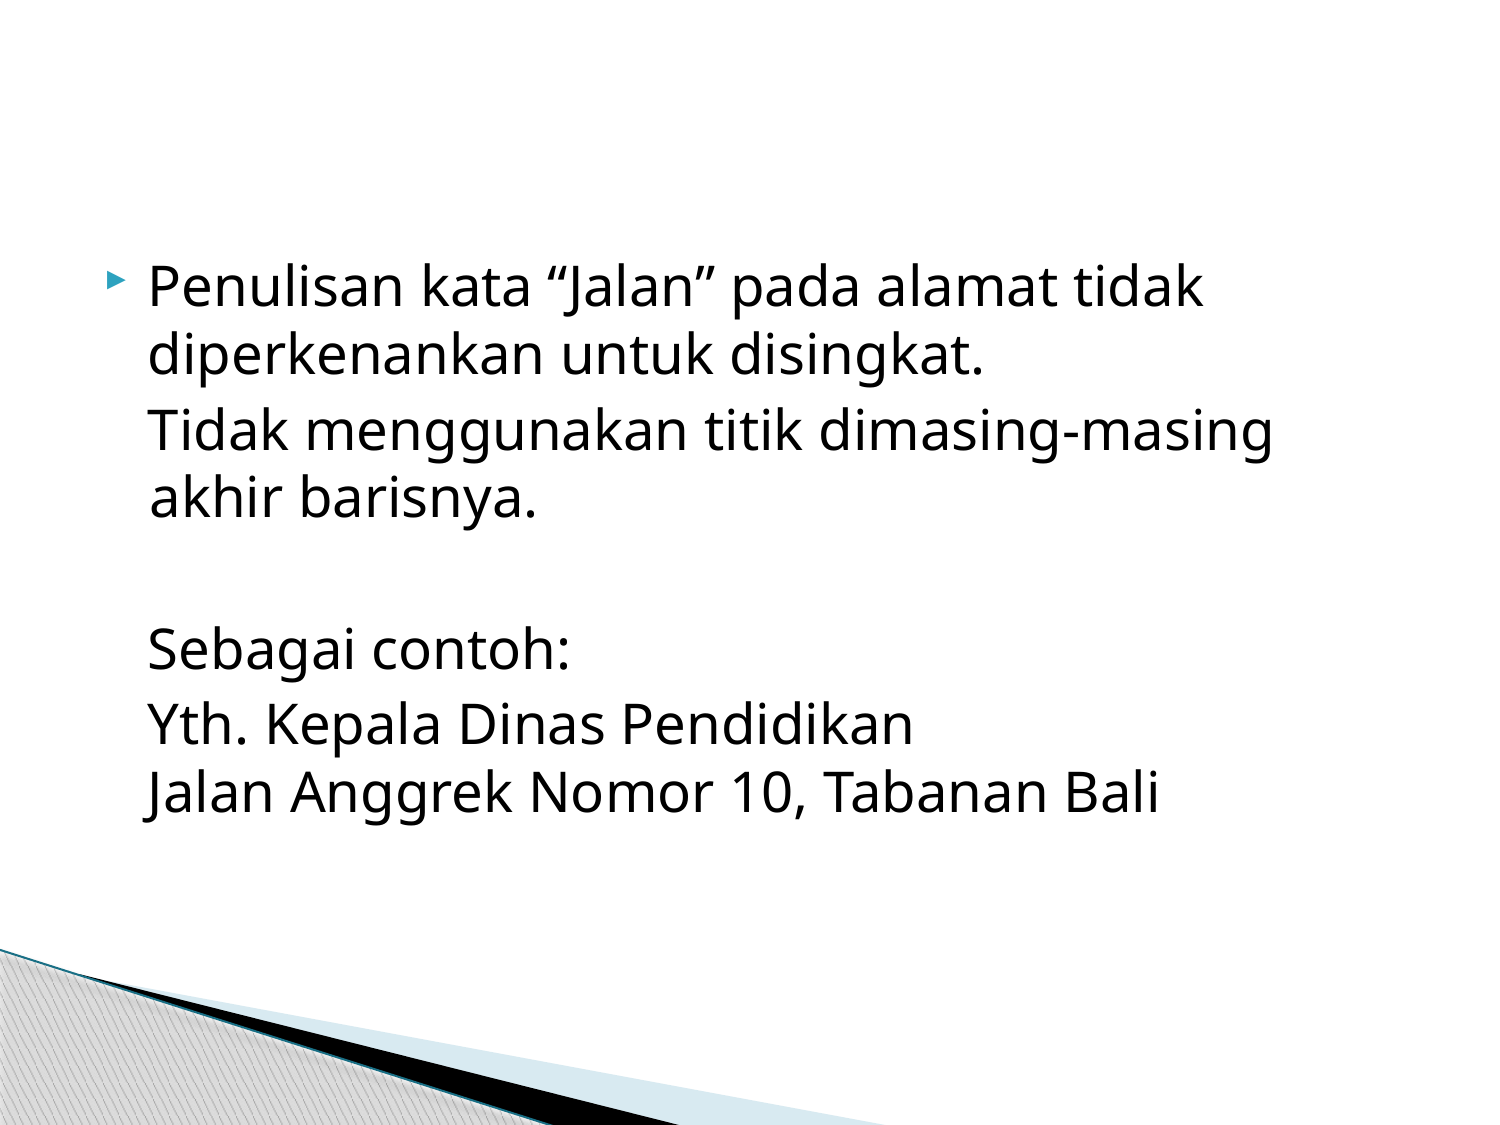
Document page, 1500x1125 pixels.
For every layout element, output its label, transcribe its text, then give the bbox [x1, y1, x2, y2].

list Penulisan kata “Jalan” pada alamat tidak diperkenankan untuk disingkat. Tidak menggunakan titik dimasing-masing akhir barisnya. Sebagai contoh: Yth. Kepala Dinas Pendidikan Jalan Anggrek Nomor 10, Tabanan Bali [75, 243, 1425, 986]
